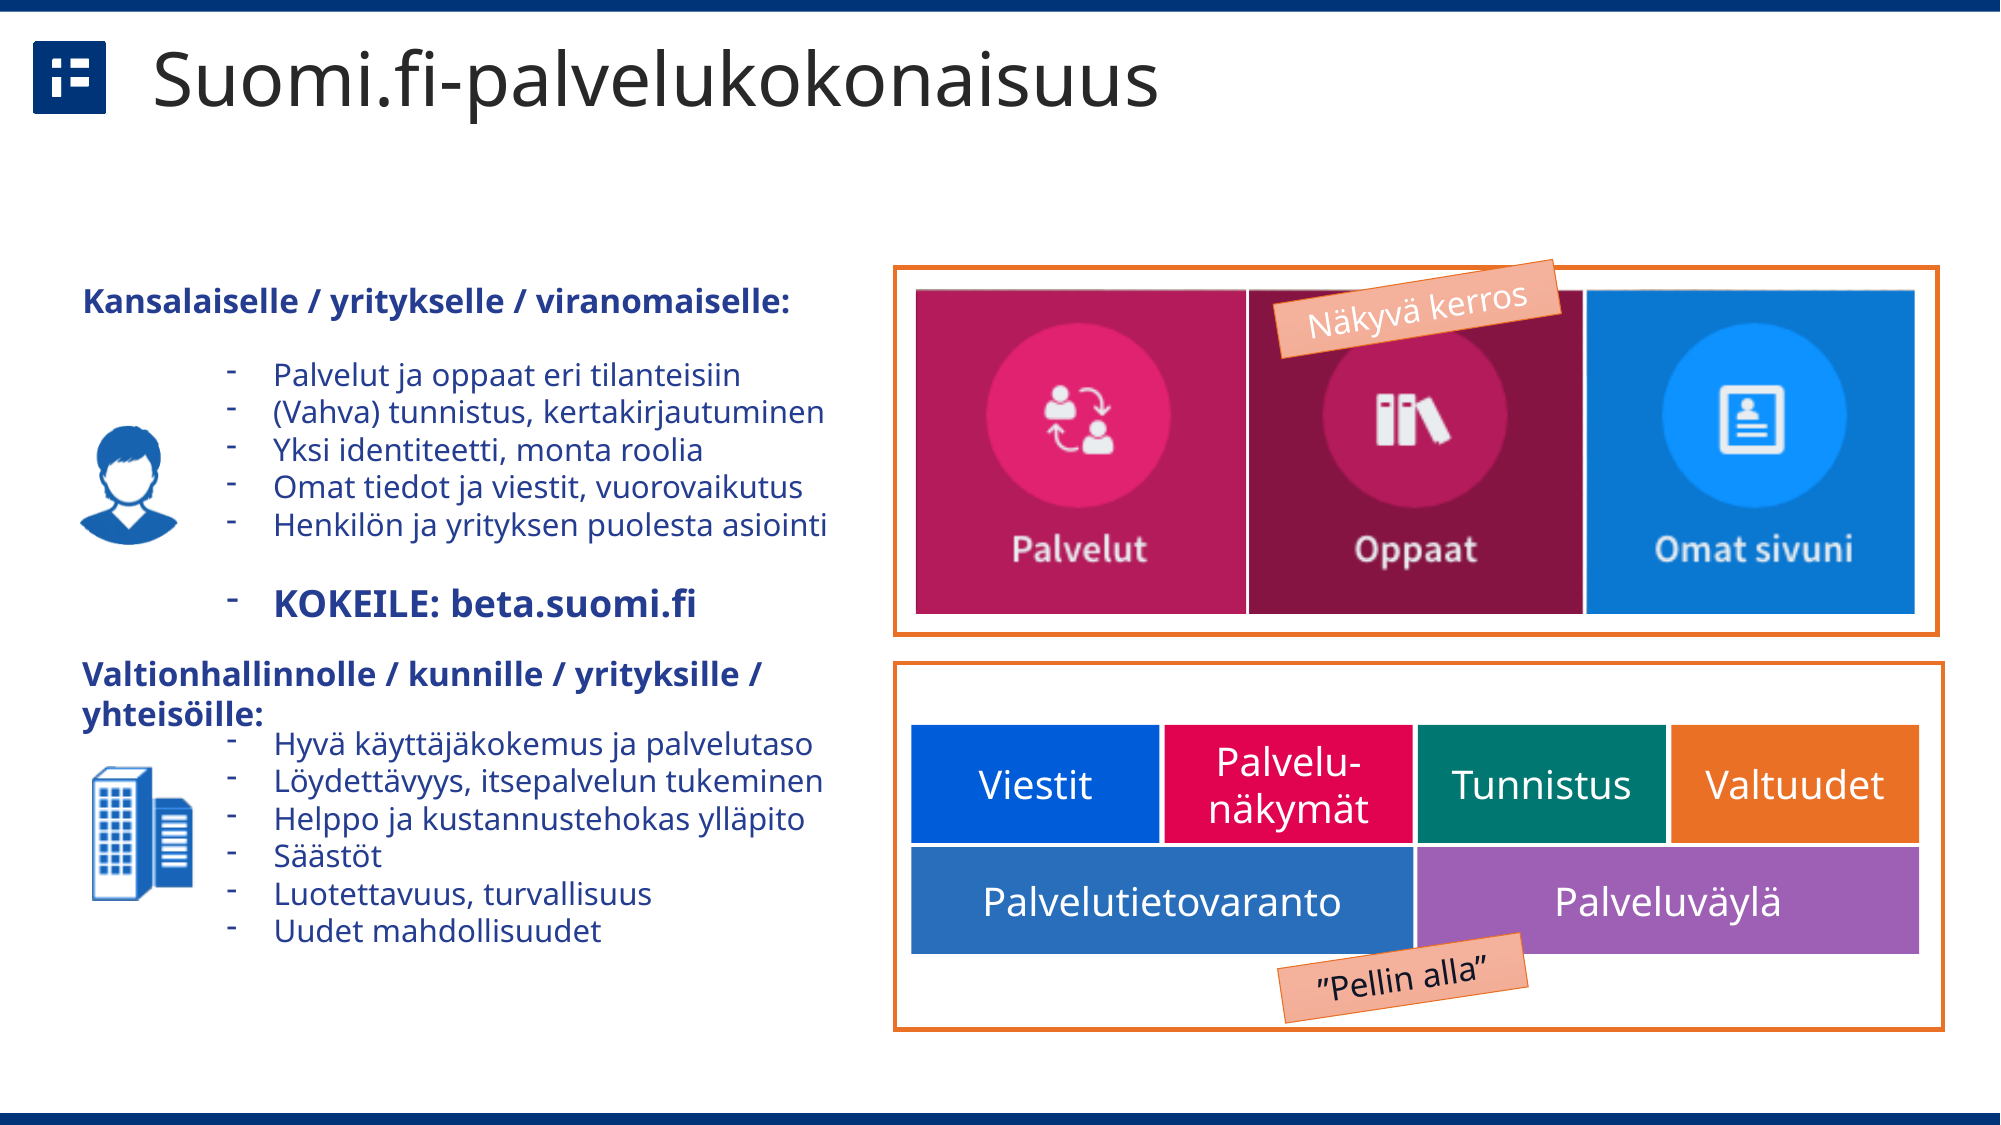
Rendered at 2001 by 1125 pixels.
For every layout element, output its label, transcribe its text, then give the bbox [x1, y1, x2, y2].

text_box [39, 262, 1943, 955]
title Suomi.fi-palvelukokonaisuus [137, 34, 1863, 229]
text_box [894, 662, 1944, 1031]
picture [915, 289, 1247, 614]
text_box Valtionhallinnolle / kunnille / yrityksille / yhteisöille: [67, 645, 955, 725]
picture [1248, 289, 1584, 614]
text_box Palvelut ja oppaat eri tilanteisiin (Vahva) tunnistus, kertakirjautuminen Yksi identiteetti, monta roolia Omat tiedot ja viestit, vuorovaikutus Henkilön ja yrityksen puolesta asiointi KOKEILE: beta.suomi.fi [211, 347, 894, 563]
text_box Hyvä käyttäjäkokemus ja palvelutaso Löydettävyys, itsepalvelun tukeminen Helppo ja kustannustehokas ylläpito Säästöt Luotettavuus, turvallisuus Uudet mahdollisuudet [211, 716, 894, 979]
picture [92, 766, 195, 901]
picture [1586, 289, 1915, 614]
text_box [894, 267, 1939, 635]
text_box Näkyvä kerros [1365, 258, 1558, 289]
text_box Kansalaiselle / yritykselle / viranomaiselle: [67, 273, 894, 346]
picture [33, 41, 106, 114]
text_box ”Pellin alla” [1276, 931, 1529, 1024]
picture [80, 425, 178, 545]
